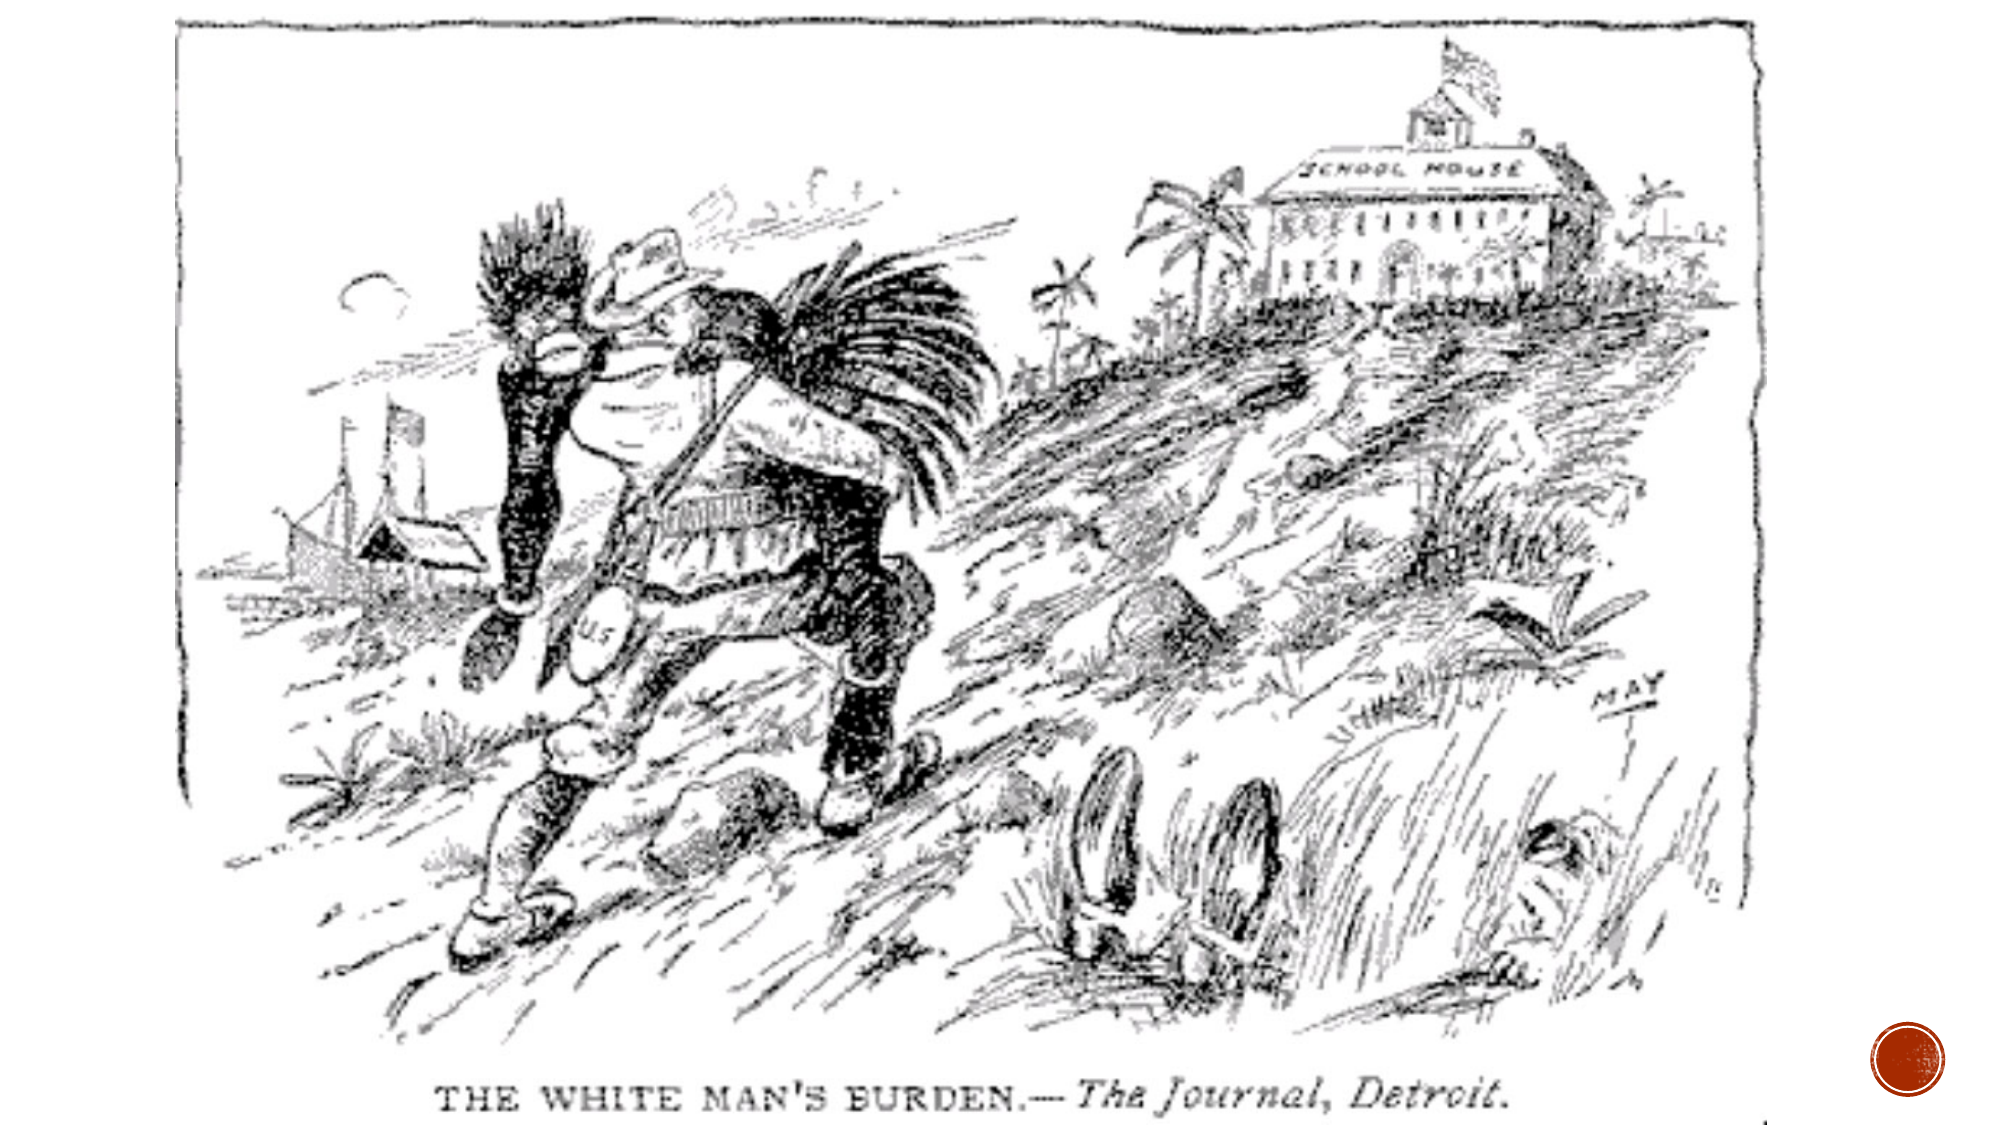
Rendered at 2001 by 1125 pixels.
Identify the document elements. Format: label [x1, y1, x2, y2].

list [179, 19, 1764, 1122]
